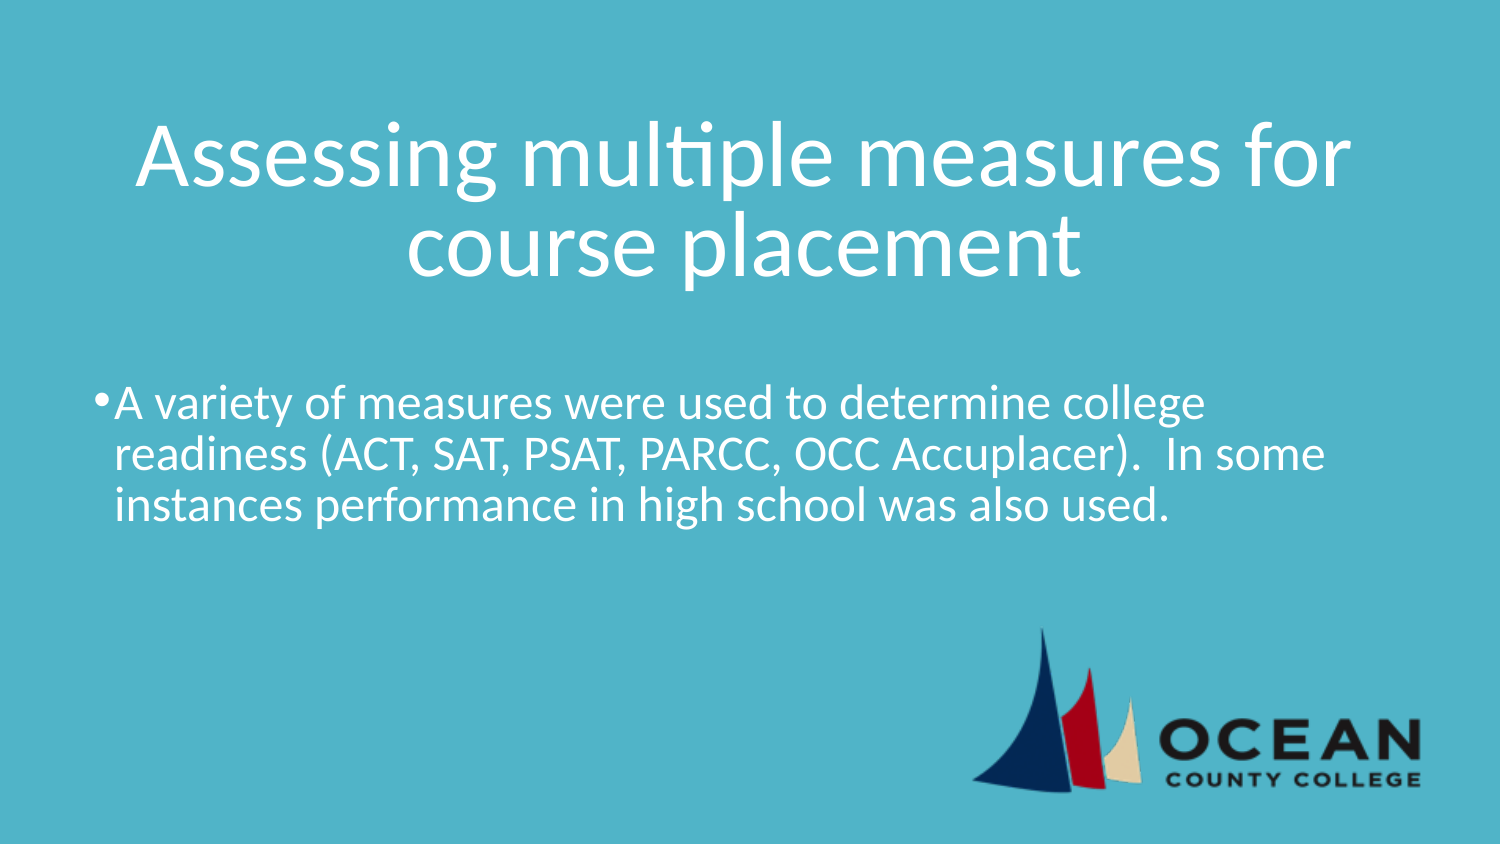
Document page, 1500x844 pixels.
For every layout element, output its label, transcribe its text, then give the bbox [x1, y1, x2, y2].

title Assessing multiple measures for course placement [82, 30, 1409, 300]
subtitle A variety of measures were used to determine college readiness (ACT, SAT, PSAT, PARCC, OCC Accuplacer). In some instances performance in high school was also used. [82, 372, 1421, 759]
picture [965, 622, 1434, 808]
